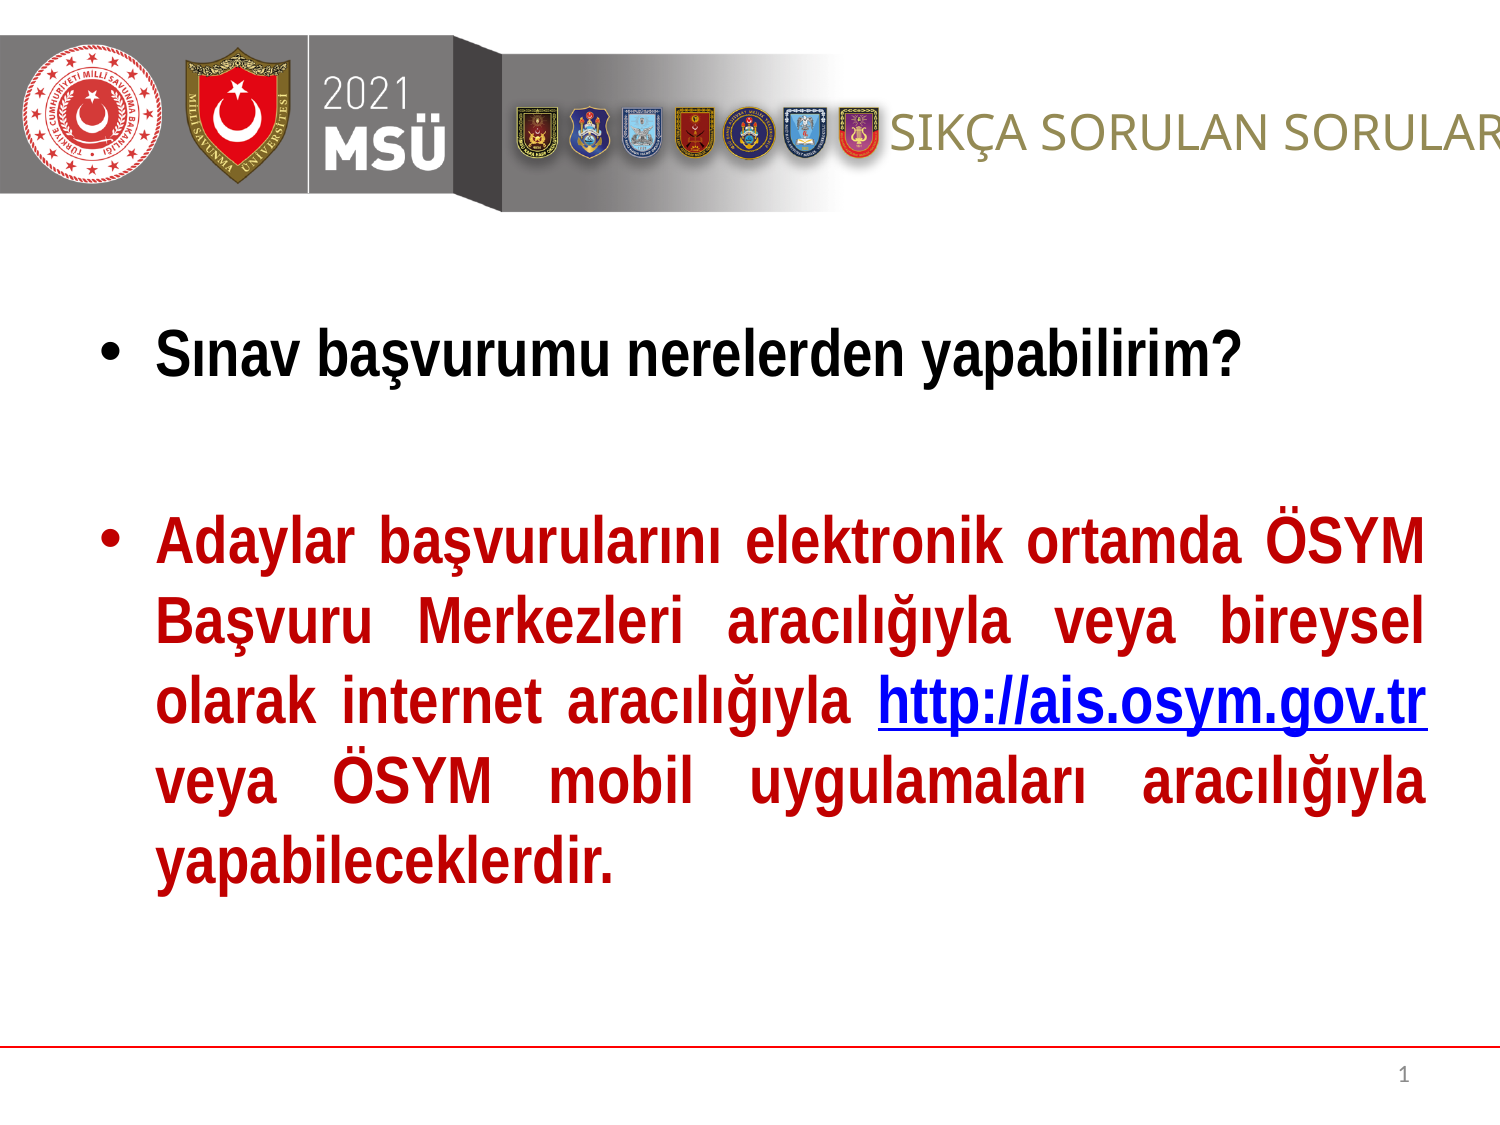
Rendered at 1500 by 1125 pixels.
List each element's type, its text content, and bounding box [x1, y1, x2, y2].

text_box Sınav başvurumu nerelerden yapabilirim? Adaylar başvurularını elektronik ortamda ÖSYM Başvuru Merkezleri aracılığıyla veya bireysel olarak internet aracılığıyla http://ais.osym.gov.tr veya ÖSYM mobil uygulamaları aracılığıyla yapabileceklerdir. [84, 302, 1443, 929]
slide_number 1 [1074, 1056, 1425, 1103]
picture [1484, 118, 1498, 131]
picture [0, 17, 1500, 234]
slide_number 1 [1074, 1042, 1425, 1046]
